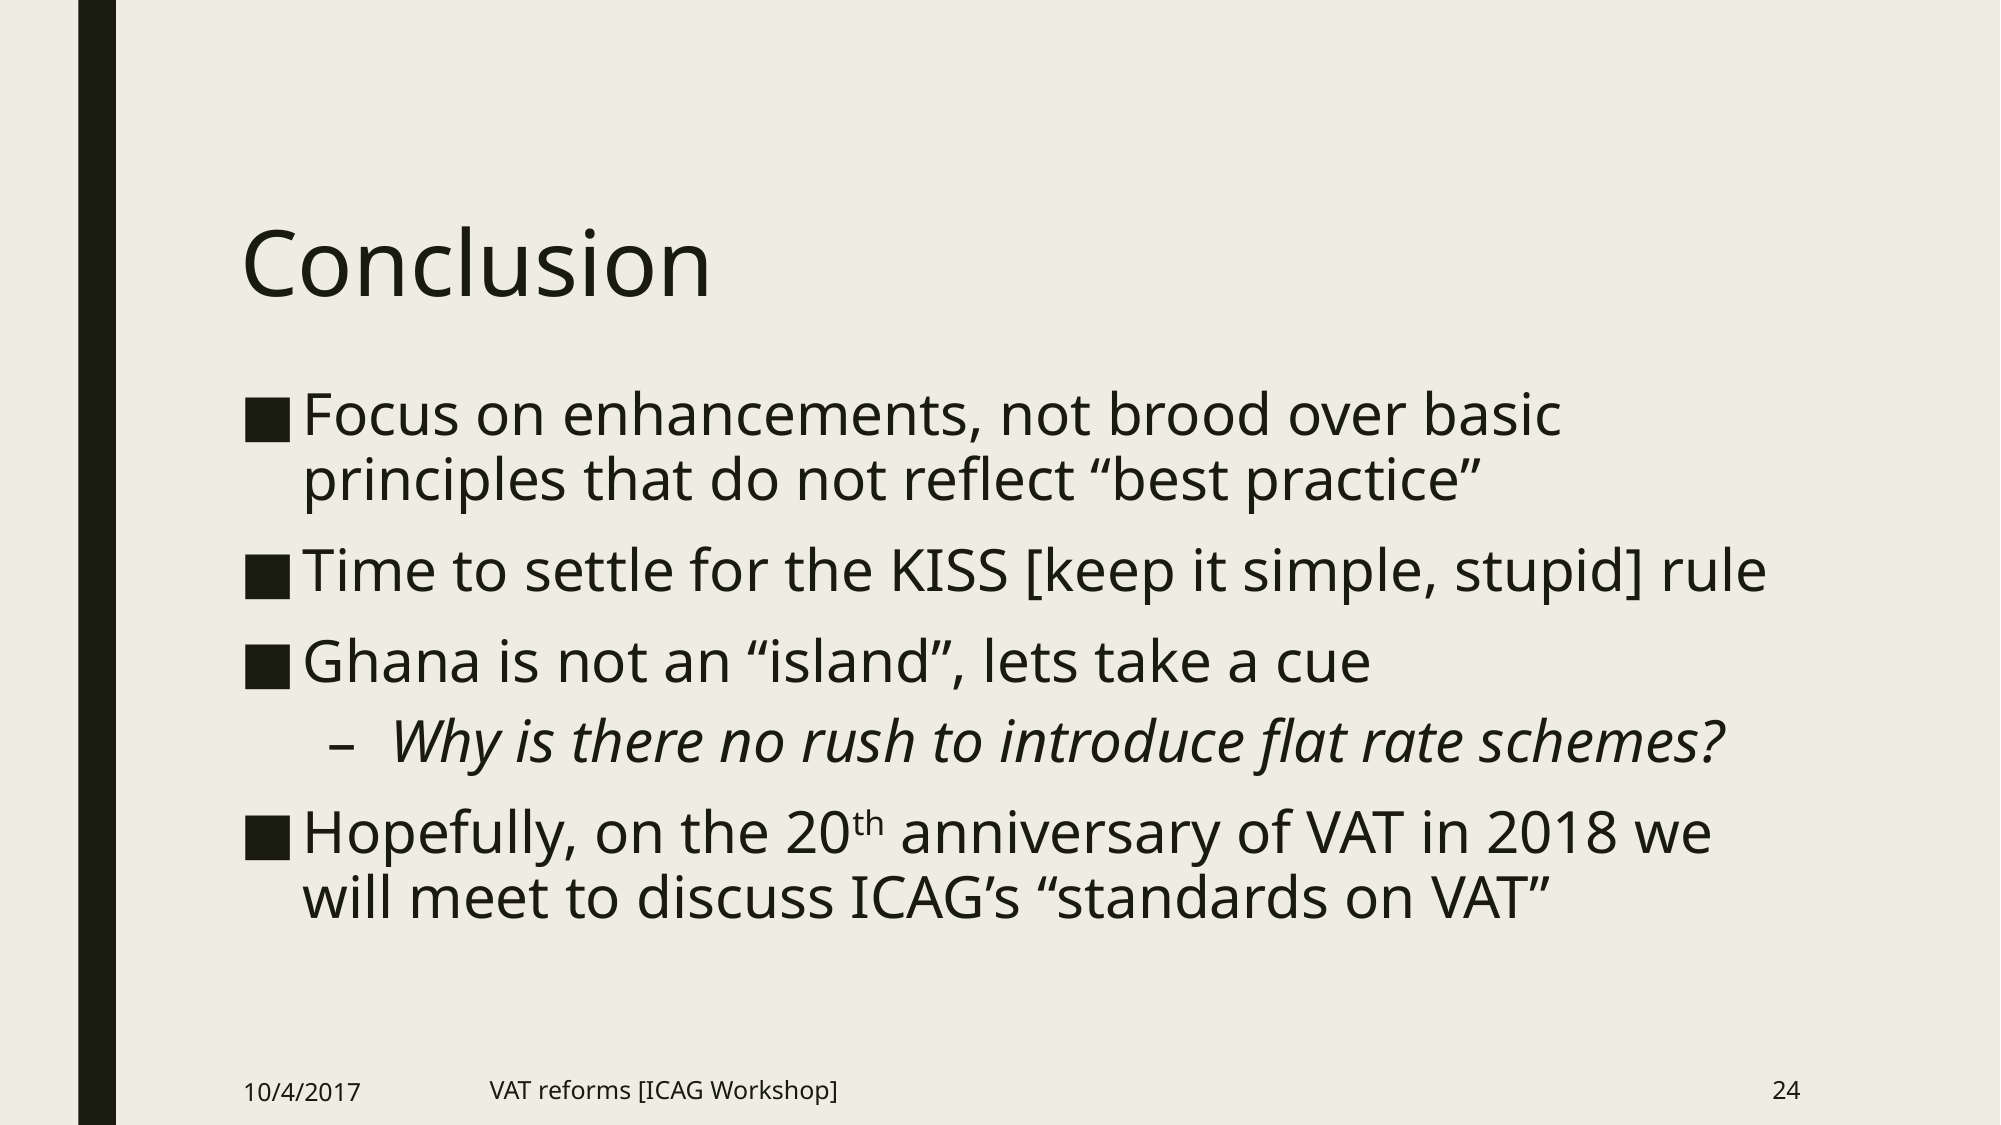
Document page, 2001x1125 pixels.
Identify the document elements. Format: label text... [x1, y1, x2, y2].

footer VAT reforms [ICAG Workshop] [474, 1058, 1505, 1125]
slide_number 24 [1553, 1058, 1816, 1125]
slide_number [228, 1058, 426, 1125]
list Focus on enhancements, not brood over basic principles that do not reflect “best practice” Time to settle for the KISS [keep it simple, stupid] rule Ghana is not an “island”, lets take a cue Why is there no rush to introduce flat rate schemes? Hopefully, on the 20th anniversary of VAT in 2018 we will meet to discuss ICAG’s “standards on VAT” [225, 375, 1800, 963]
title Conclusion [225, 112, 1800, 357]
